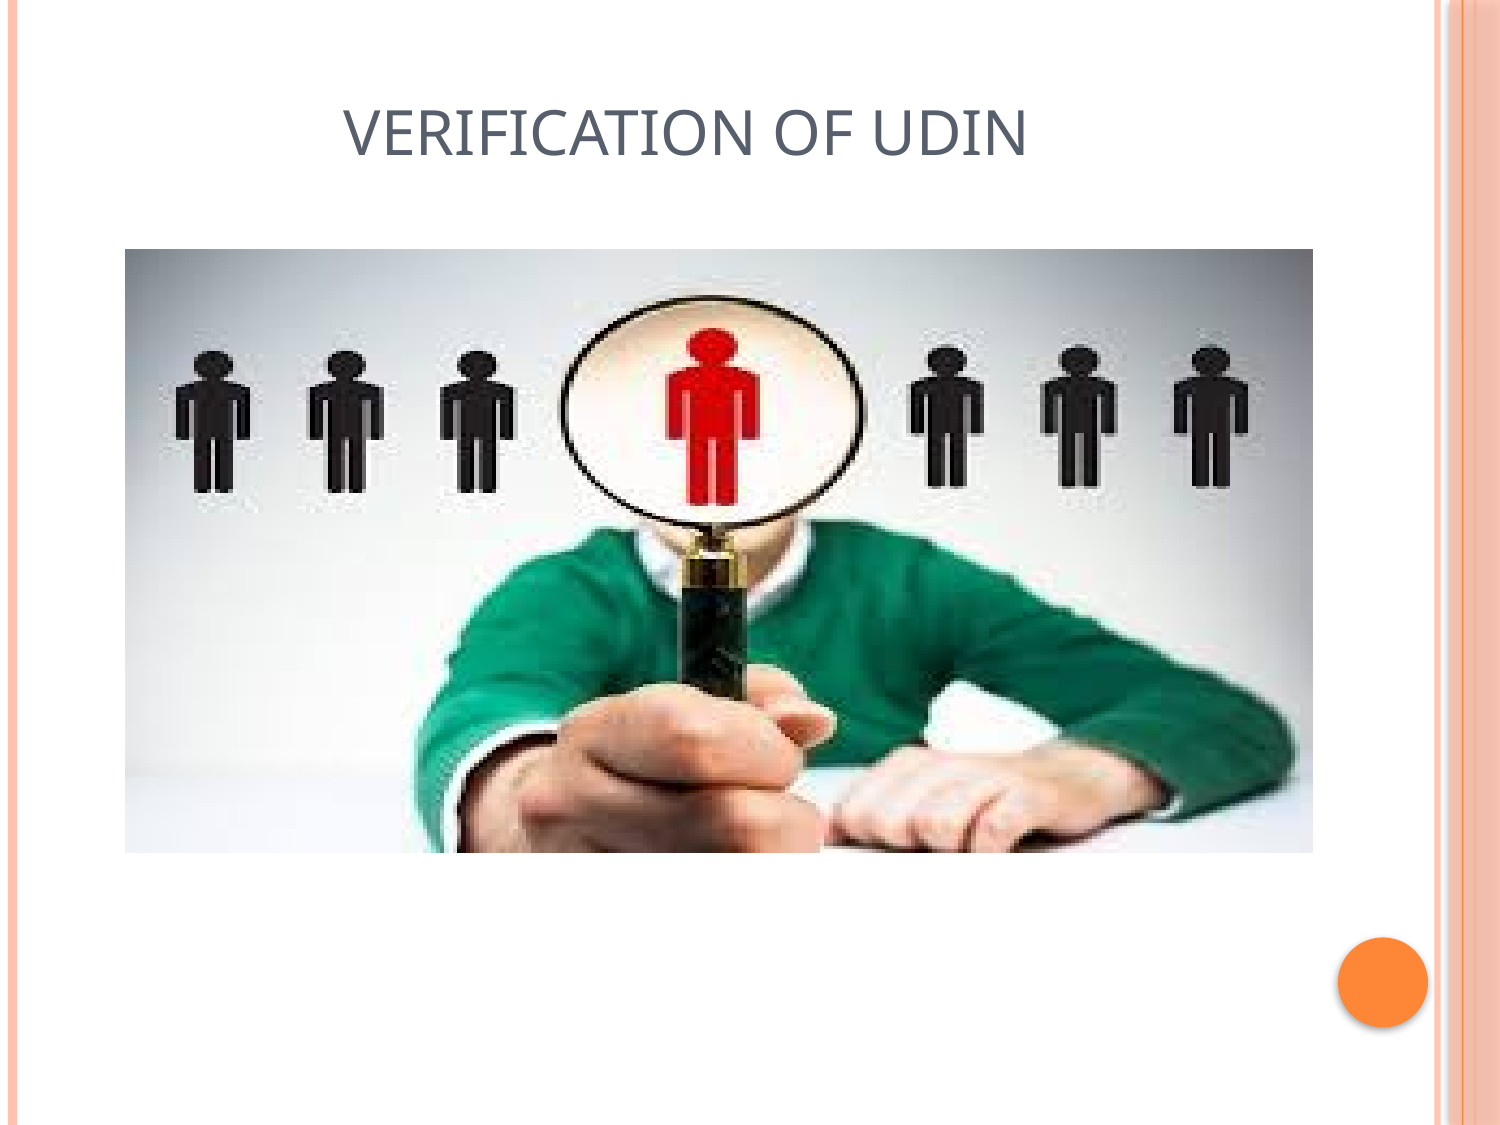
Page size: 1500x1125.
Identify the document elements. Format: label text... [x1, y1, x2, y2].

title VERIFICATION OF UDIN [75, 45, 1300, 175]
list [124, 249, 1313, 854]
